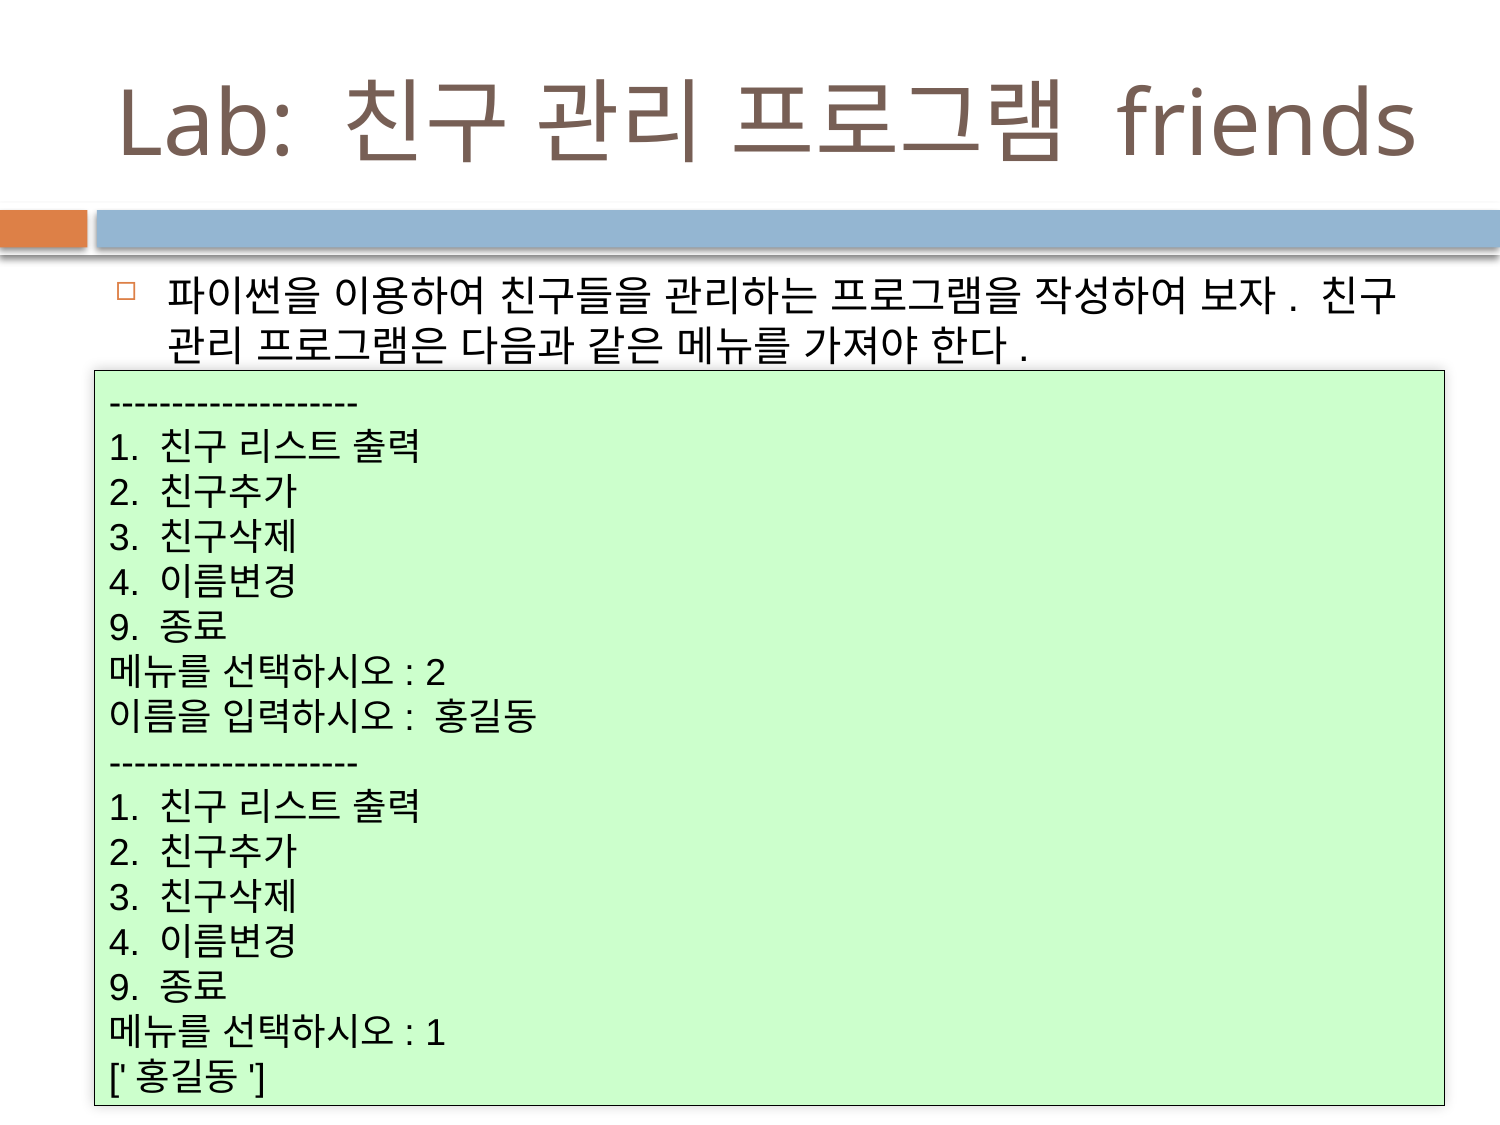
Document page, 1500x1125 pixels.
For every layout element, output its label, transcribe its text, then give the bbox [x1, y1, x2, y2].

list 파이썬을 이용하여 친구들을 관리하는 프로그램을 작성하여 보자. 친구 관리 프로그램은 다음과 같은 메뉴를 가져야 한다. [100, 262, 1438, 363]
text_box -------------------- 1. 친구 리스트 출력 2. 친구추가 3. 친구삭제 4. 이름변경 9. 종료 메뉴를 선택하시오: 2 이름을 입력하시오: 홍길동 -------------------- 1. 친구 리스트 출력 2. 친구추가 3. 친구삭제 4. 이름변경 9. 종료 메뉴를 선택하시오: 1 ['홍길동'] [94, 370, 1445, 1106]
title Lab: 친구 관리 프로그램 friends [100, 37, 1438, 200]
